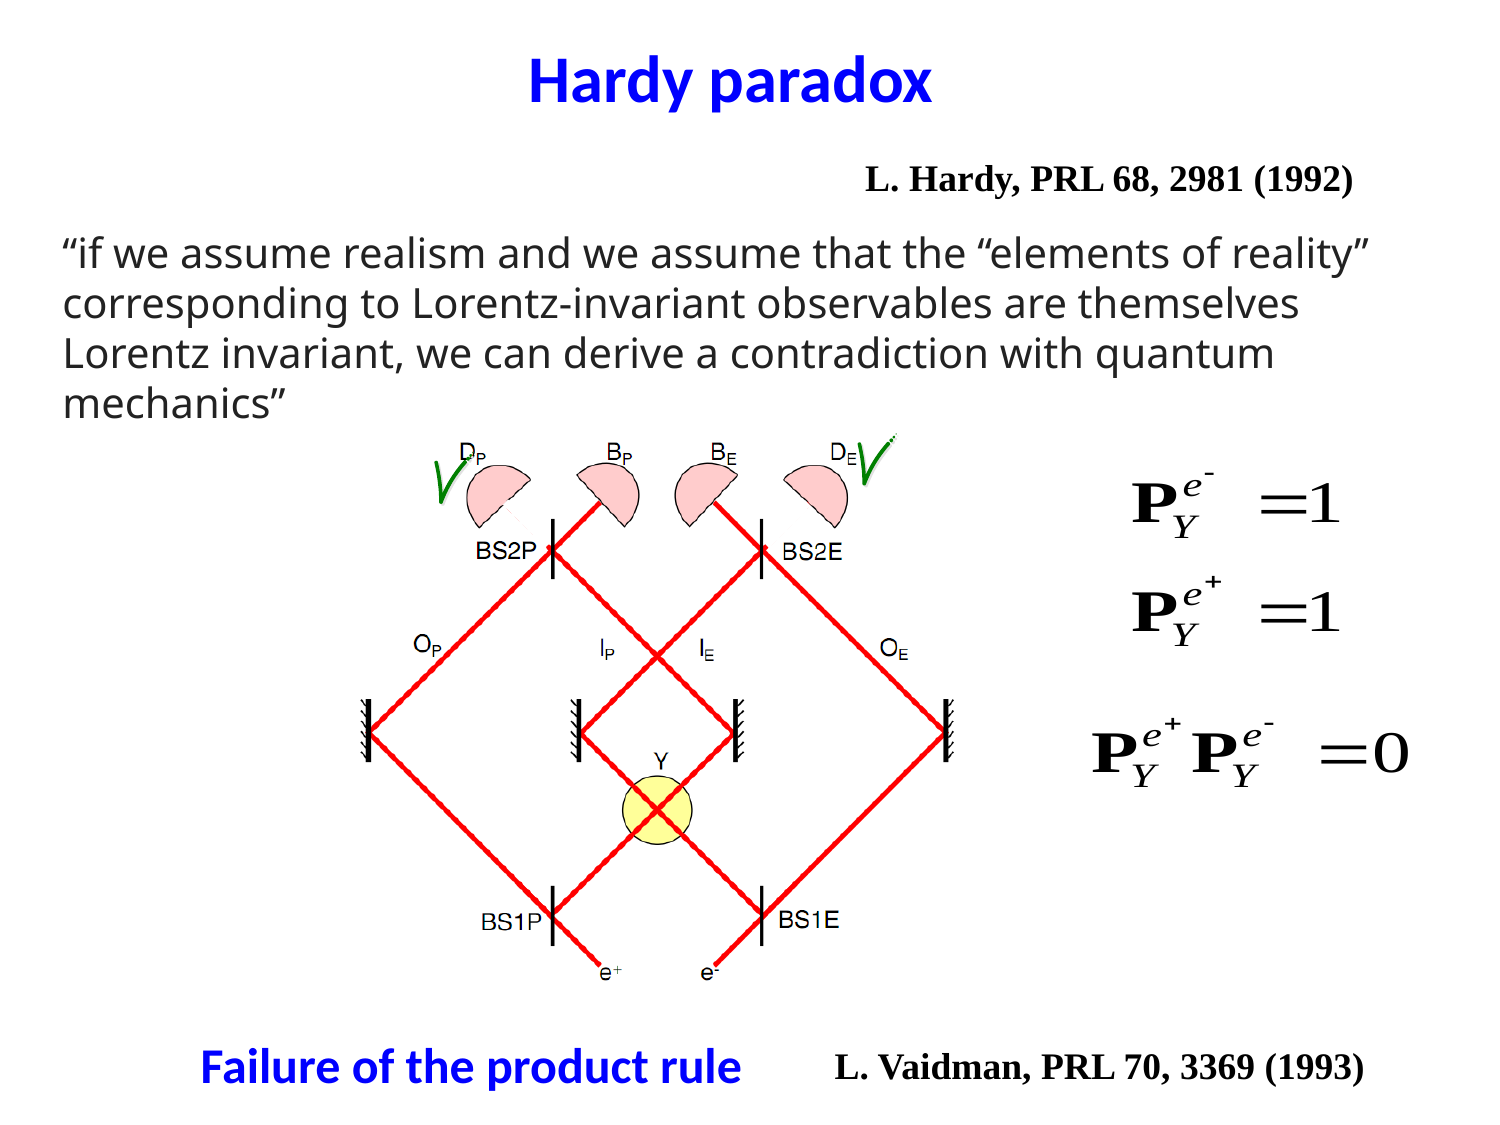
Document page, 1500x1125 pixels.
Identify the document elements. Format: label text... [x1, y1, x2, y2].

text_box “if we assume realism and we assume that the ‘‘elements of reality’’ corresponding to Lorentz-invariant observables are themselves Lorentz invariant, we can derive a contradiction with quantum mechanics” [47, 219, 1467, 435]
text_box L. Hardy, PRL 68, 2981 (1992) [829, 147, 1395, 207]
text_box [1119, 448, 1353, 553]
text_box Hardy paradox [513, 28, 1500, 124]
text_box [1079, 698, 1423, 803]
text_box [1119, 559, 1353, 662]
text_box Failure of the product rule [185, 1026, 1467, 1102]
picture [300, 417, 1048, 1002]
